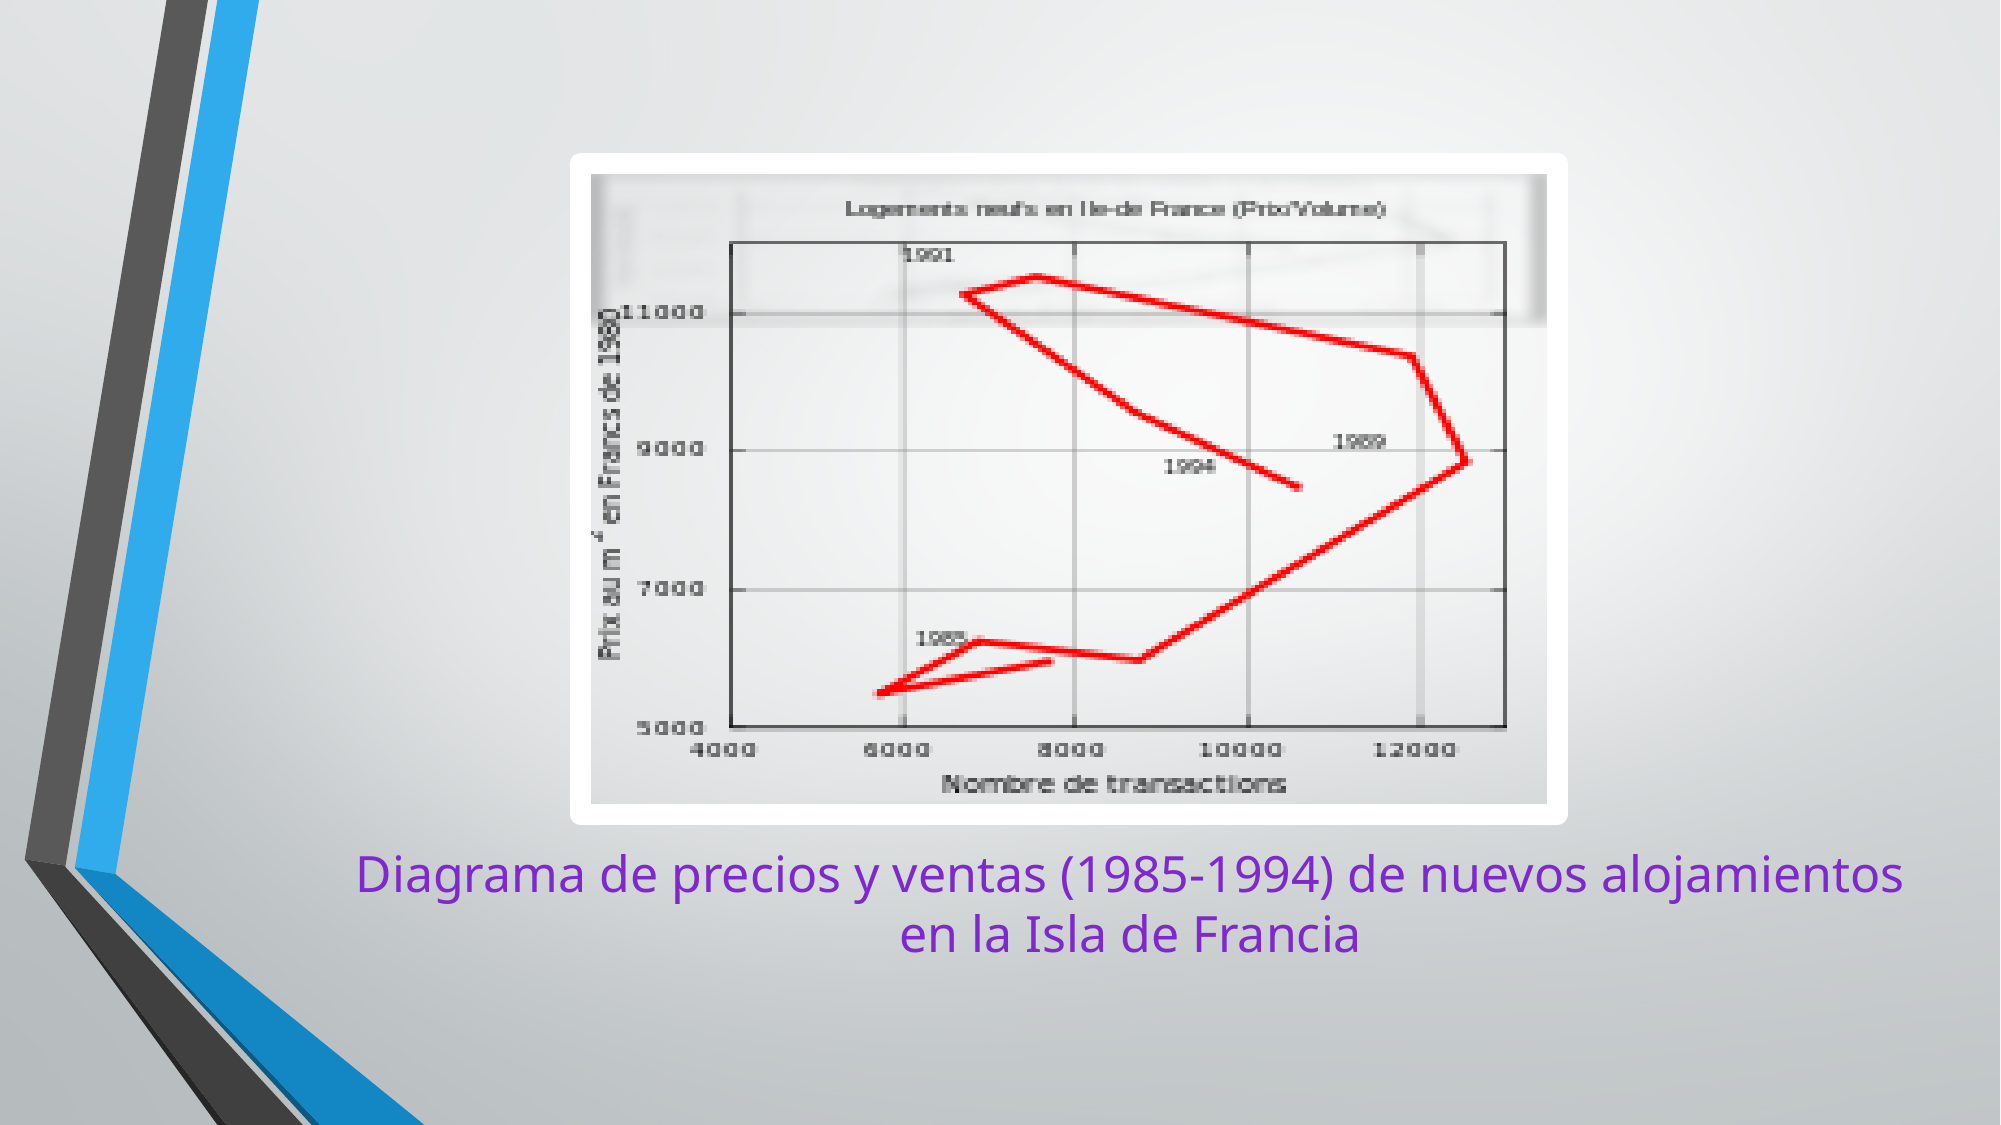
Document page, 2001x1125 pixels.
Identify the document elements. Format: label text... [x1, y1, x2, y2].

picture [590, 173, 1548, 805]
title Diagrama de precios y ventas (1985-1994) de nuevos alojamientos en la Isla de Francia [308, 834, 1953, 971]
